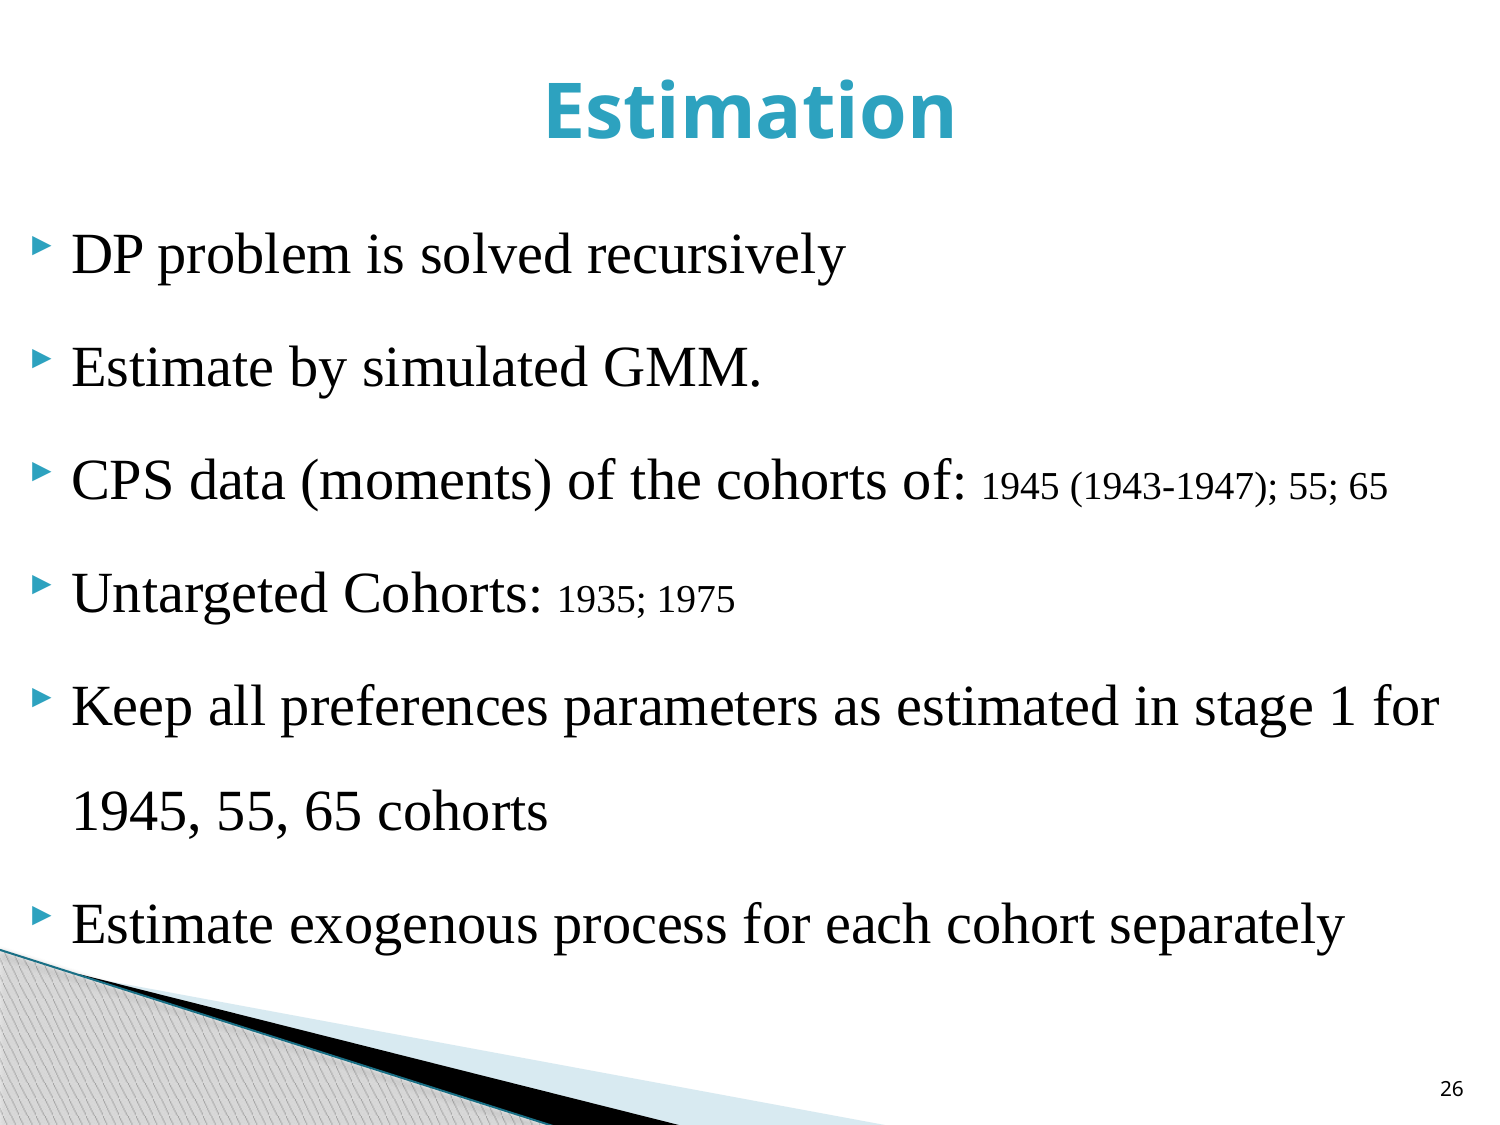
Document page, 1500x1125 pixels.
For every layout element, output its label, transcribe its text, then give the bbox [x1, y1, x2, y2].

slide_number 26 [1418, 1051, 1479, 1112]
list DP problem is solved recursively Estimate by simulated GMM. CPS data (moments) of the cohorts of: 1945 (1943-1947); 55; 65 Untargeted Cohorts: 1935; 1975 Keep all preferences parameters as estimated in stage 1 for 1945, 55, 65 cohorts Estimate exogenous process for each cohort separately [0, 197, 1497, 972]
title Estimation [0, 19, 1500, 197]
